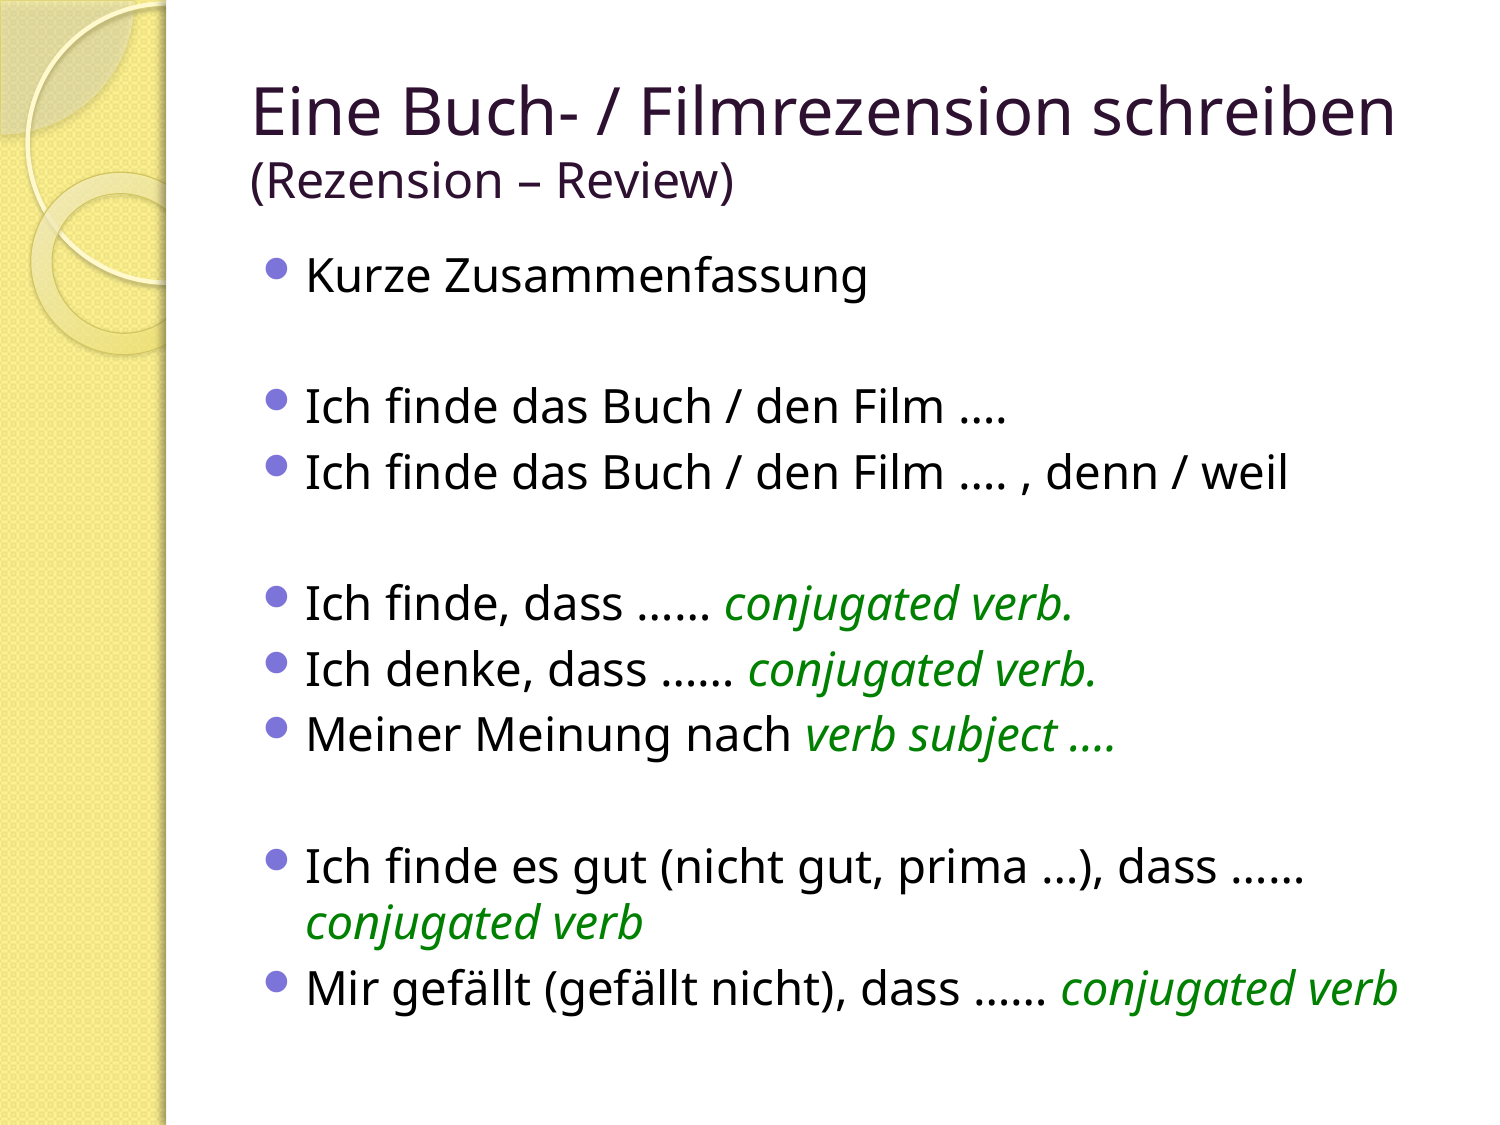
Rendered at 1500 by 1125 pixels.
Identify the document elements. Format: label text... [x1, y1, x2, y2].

list Kurze Zusammenfassung Ich finde das Buch / den Film …. Ich finde das Buch / den Film …. , denn / weil Ich finde, dass …… conjugated verb. Ich denke, dass …… conjugated verb. Meiner Meinung nach verb subject …. Ich finde es gut (nicht gut, prima …), dass …… conjugated verb Mir gefällt (gefällt nicht), dass …… conjugated verb [235, 237, 1466, 1025]
title Eine Buch- / Filmrezension schreiben (Rezension – Review) [235, 45, 1466, 233]
